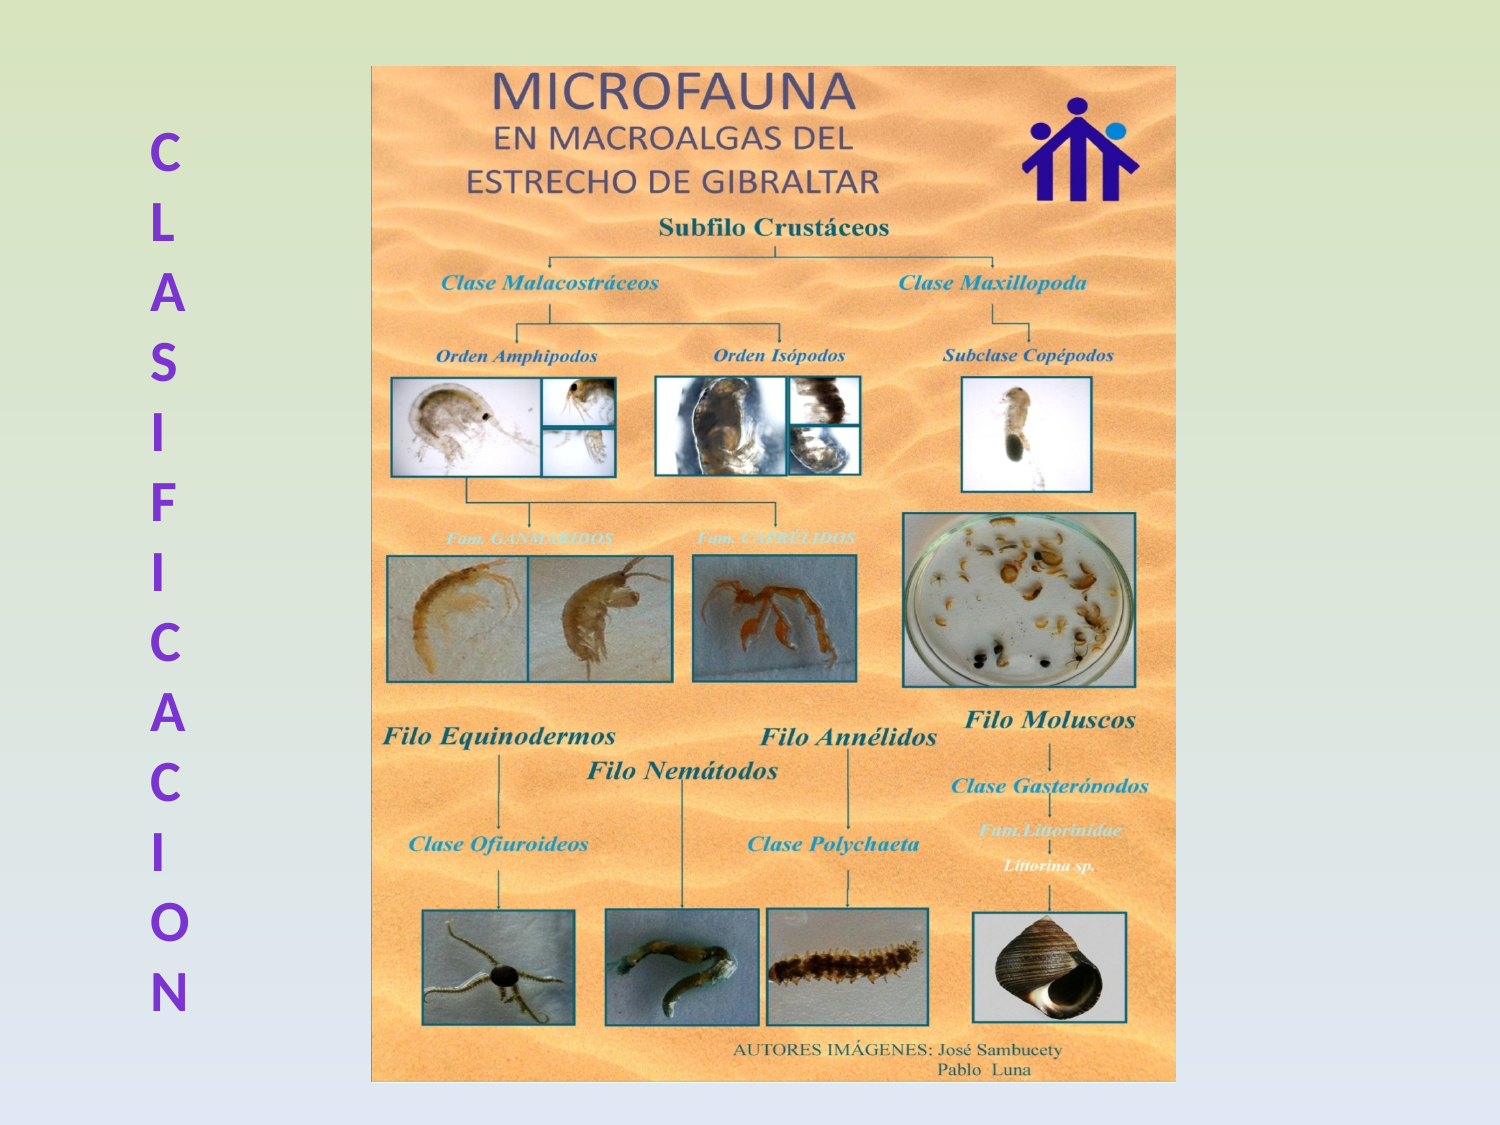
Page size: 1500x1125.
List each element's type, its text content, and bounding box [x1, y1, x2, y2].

text_box C L A S I F I C A C I O N [135, 105, 302, 1030]
picture [371, 66, 1176, 1083]
